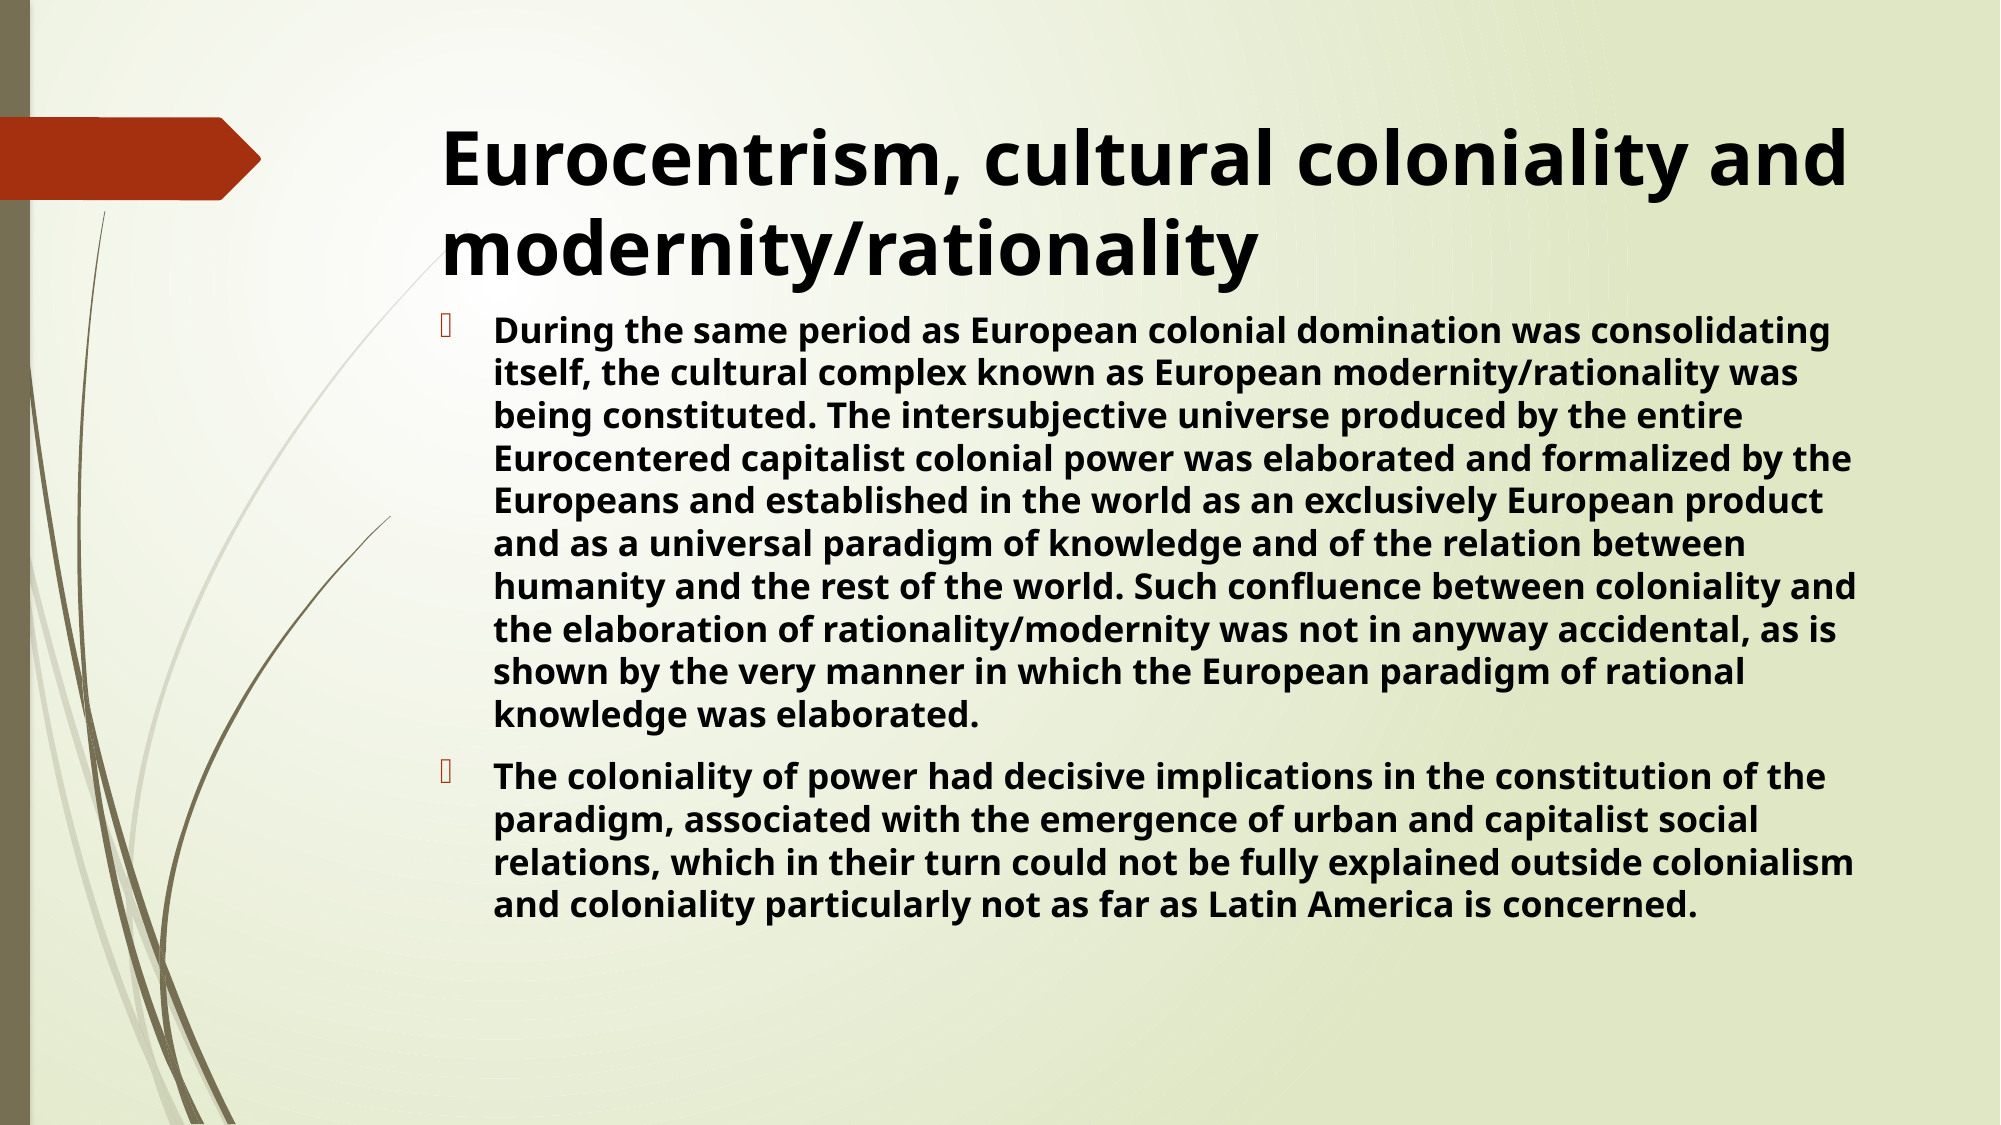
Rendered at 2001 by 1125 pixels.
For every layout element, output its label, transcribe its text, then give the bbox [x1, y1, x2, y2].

list During the same period as European colonial domination was consolidating itself, the cultural complex known as European modernity/rationality was being constituted. The intersubjective universe produced by the entire Eurocentered capitalist colonial power was elaborated and formalized by the Europeans and established in the world as an exclusively European product and as a universal paradigm of knowledge and of the relation between humanity and the rest of the world. Such confluence between coloniality and the elaboration of rationality/modernity was not in anyway accidental, as is shown by the very manner in which the European paradigm of rational knowledge was elaborated. The coloniality of power had decisive implications in the constitution of the paradigm, associated with the emergence of urban and capitalist social relations, which in their turn could not be fully explained outside colonialism and coloniality particularly not as far as Latin America is concerned. [424, 299, 1888, 970]
title Eurocentrism, cultural coloniality and modernity/rationality [425, 102, 1888, 299]
